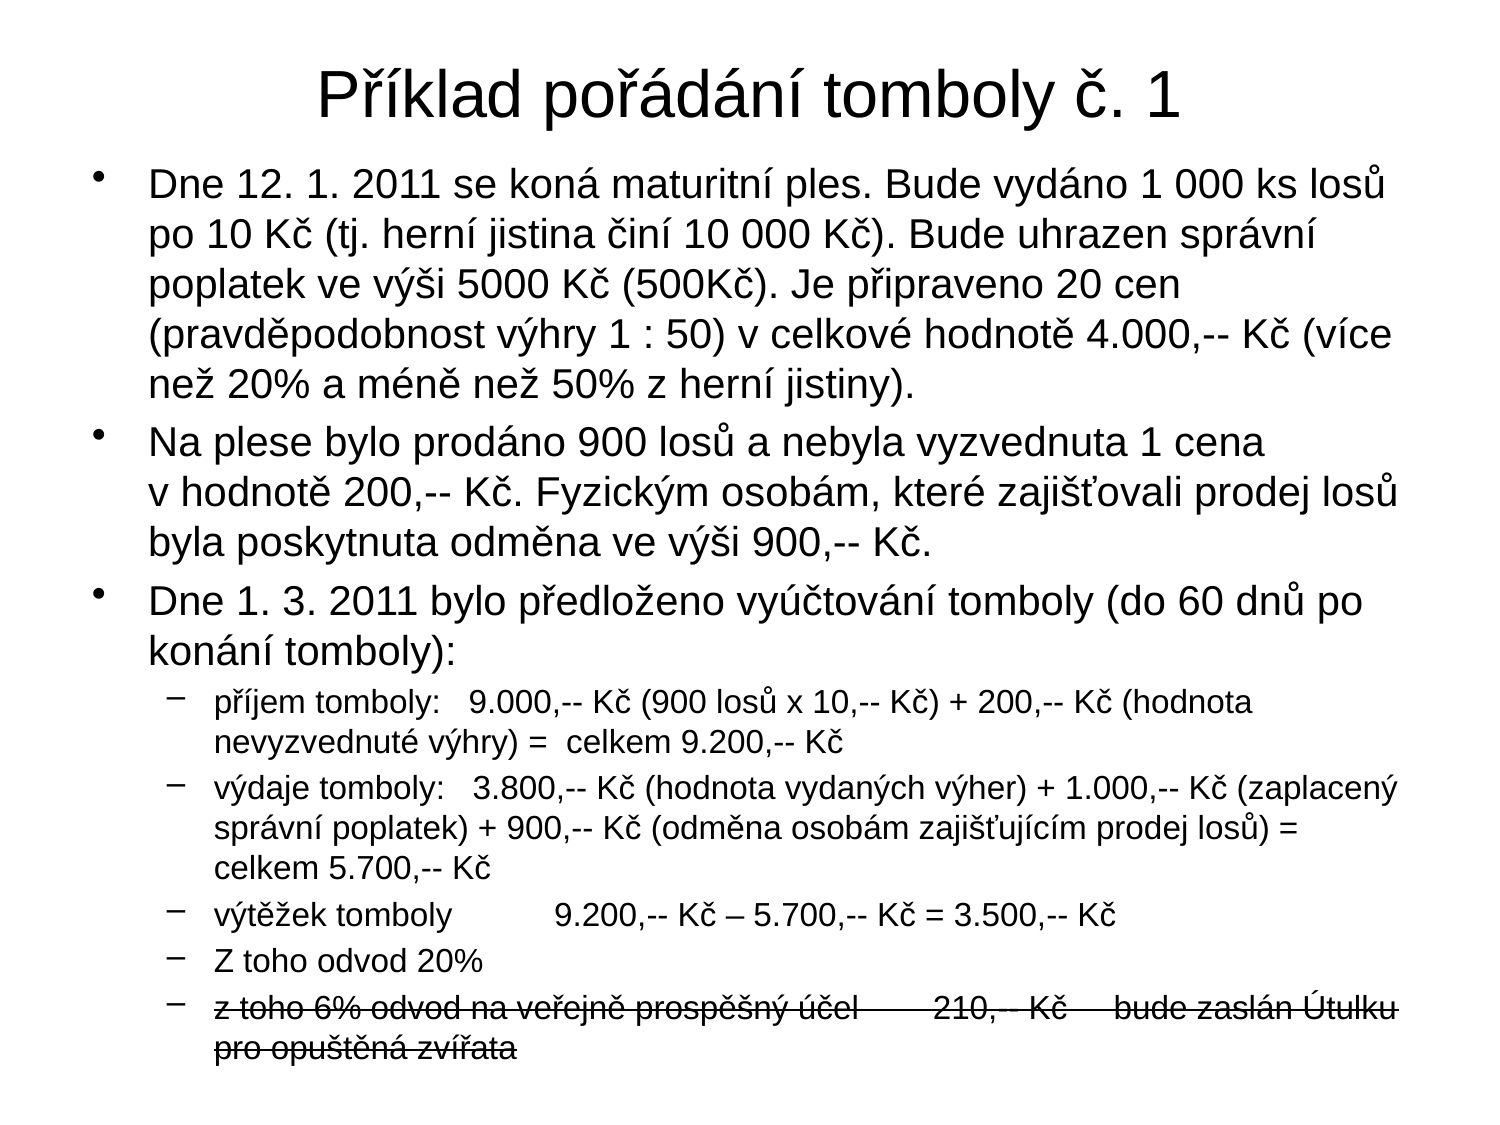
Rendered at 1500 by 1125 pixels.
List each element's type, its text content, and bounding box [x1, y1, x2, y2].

list Dne 12. 1. 2011 se koná maturitní ples. Bude vydáno 1 000 ks losů po 10 Kč (tj. herní jistina činí 10 000 Kč). Bude uhrazen správní poplatek ve výši 5000 Kč (500Kč). Je připraveno 20 cen (pravděpodobnost výhry 1 : 50) v celkové hodnotě 4.000,-- Kč (více než 20% a méně než 50% z herní jistiny). Na plese bylo prodáno 900 losů a nebyla vyzvednuta 1 cena v hodnotě 200,-- Kč. Fyzickým osobám, které zajišťovali prodej losů byla poskytnuta odměna ve výši 900,-- Kč. Dne 1. 3. 2011 bylo předloženo vyúčtování tomboly (do 60 dnů po konání tomboly): příjem tomboly: 9.000,-- Kč (900 losů x 10,-- Kč) + 200,-- Kč (hodnota nevyzvednuté výhry) = celkem 9.200,-- Kč výdaje tomboly: 3.800,-- Kč (hodnota vydaných výher) + 1.000,-- Kč (zaplacený správní poplatek) + 900,-- Kč (odměna osobám zajišťujícím prodej losů) = celkem 5.700,-- Kč výtěžek tomboly 9.200,-- Kč – 5.700,-- Kč = 3.500,-- Kč Z toho odvod 20% z toho 6% odvod na veřejně prospěšný účel 210,-- Kč bude zaslán Útulku pro opuštěná zvířata [76, 148, 1427, 1083]
title Příklad pořádání tomboly č. 1 [75, 45, 1425, 138]
